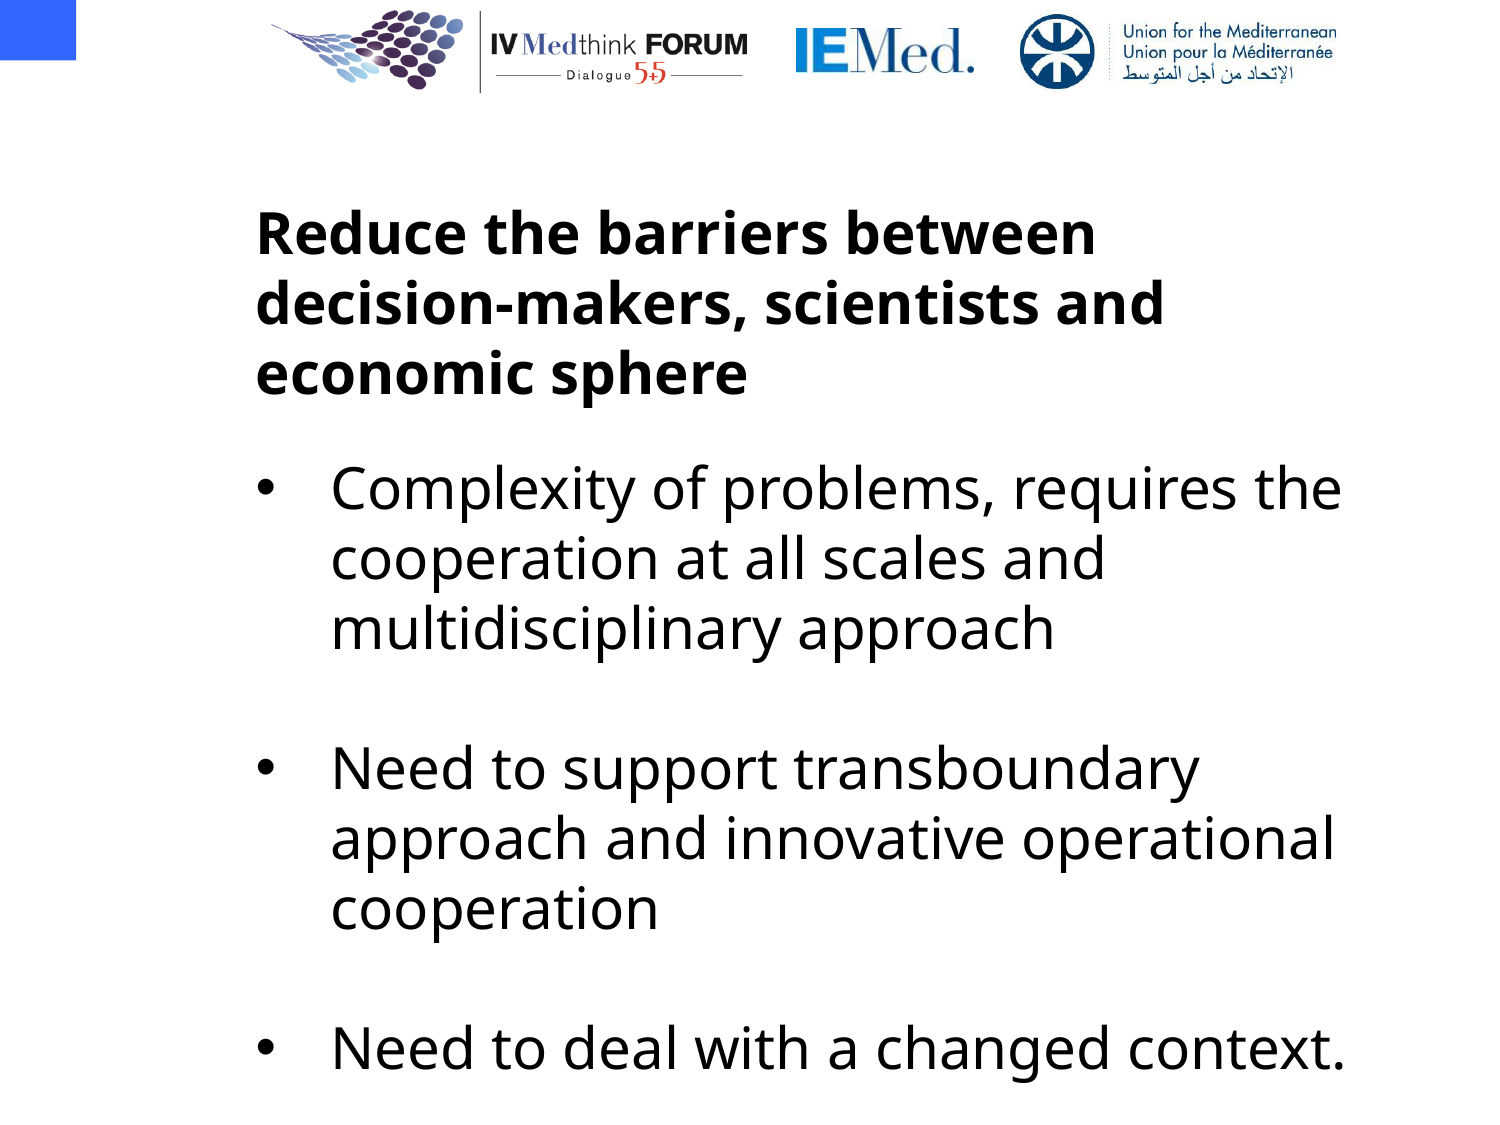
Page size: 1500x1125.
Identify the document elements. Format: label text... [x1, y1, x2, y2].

text_box Reduce the barriers between decision-makers, scientists and economic sphere Complexity of problems, requires the cooperation at all scales and multidisciplinary approach Need to support transboundary approach and innovative operational cooperation Need to deal with a changed context. [240, 188, 1385, 1125]
text_box [0, 0, 77, 61]
picture [271, 7, 747, 96]
picture [796, 27, 975, 74]
picture [1006, 0, 1349, 96]
